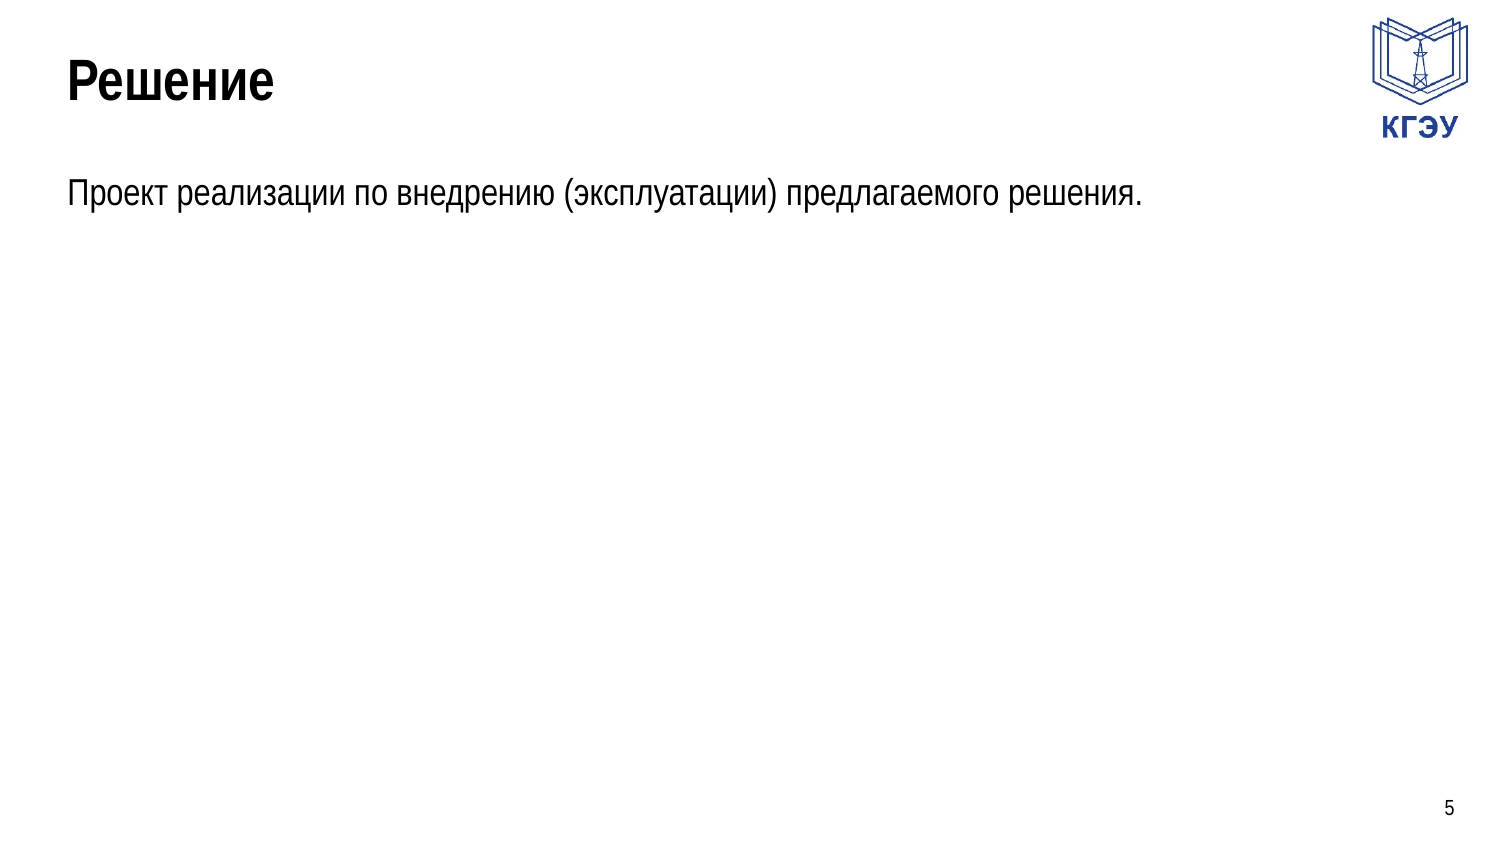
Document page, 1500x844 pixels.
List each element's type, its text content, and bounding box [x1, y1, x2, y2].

picture [1348, 6, 1491, 149]
title Решение [52, 34, 1344, 152]
slide_number 5 [1414, 784, 1470, 830]
text_box Проект реализации по внедрению (эксплуатации) предлагаемого решения. [52, 160, 1176, 422]
